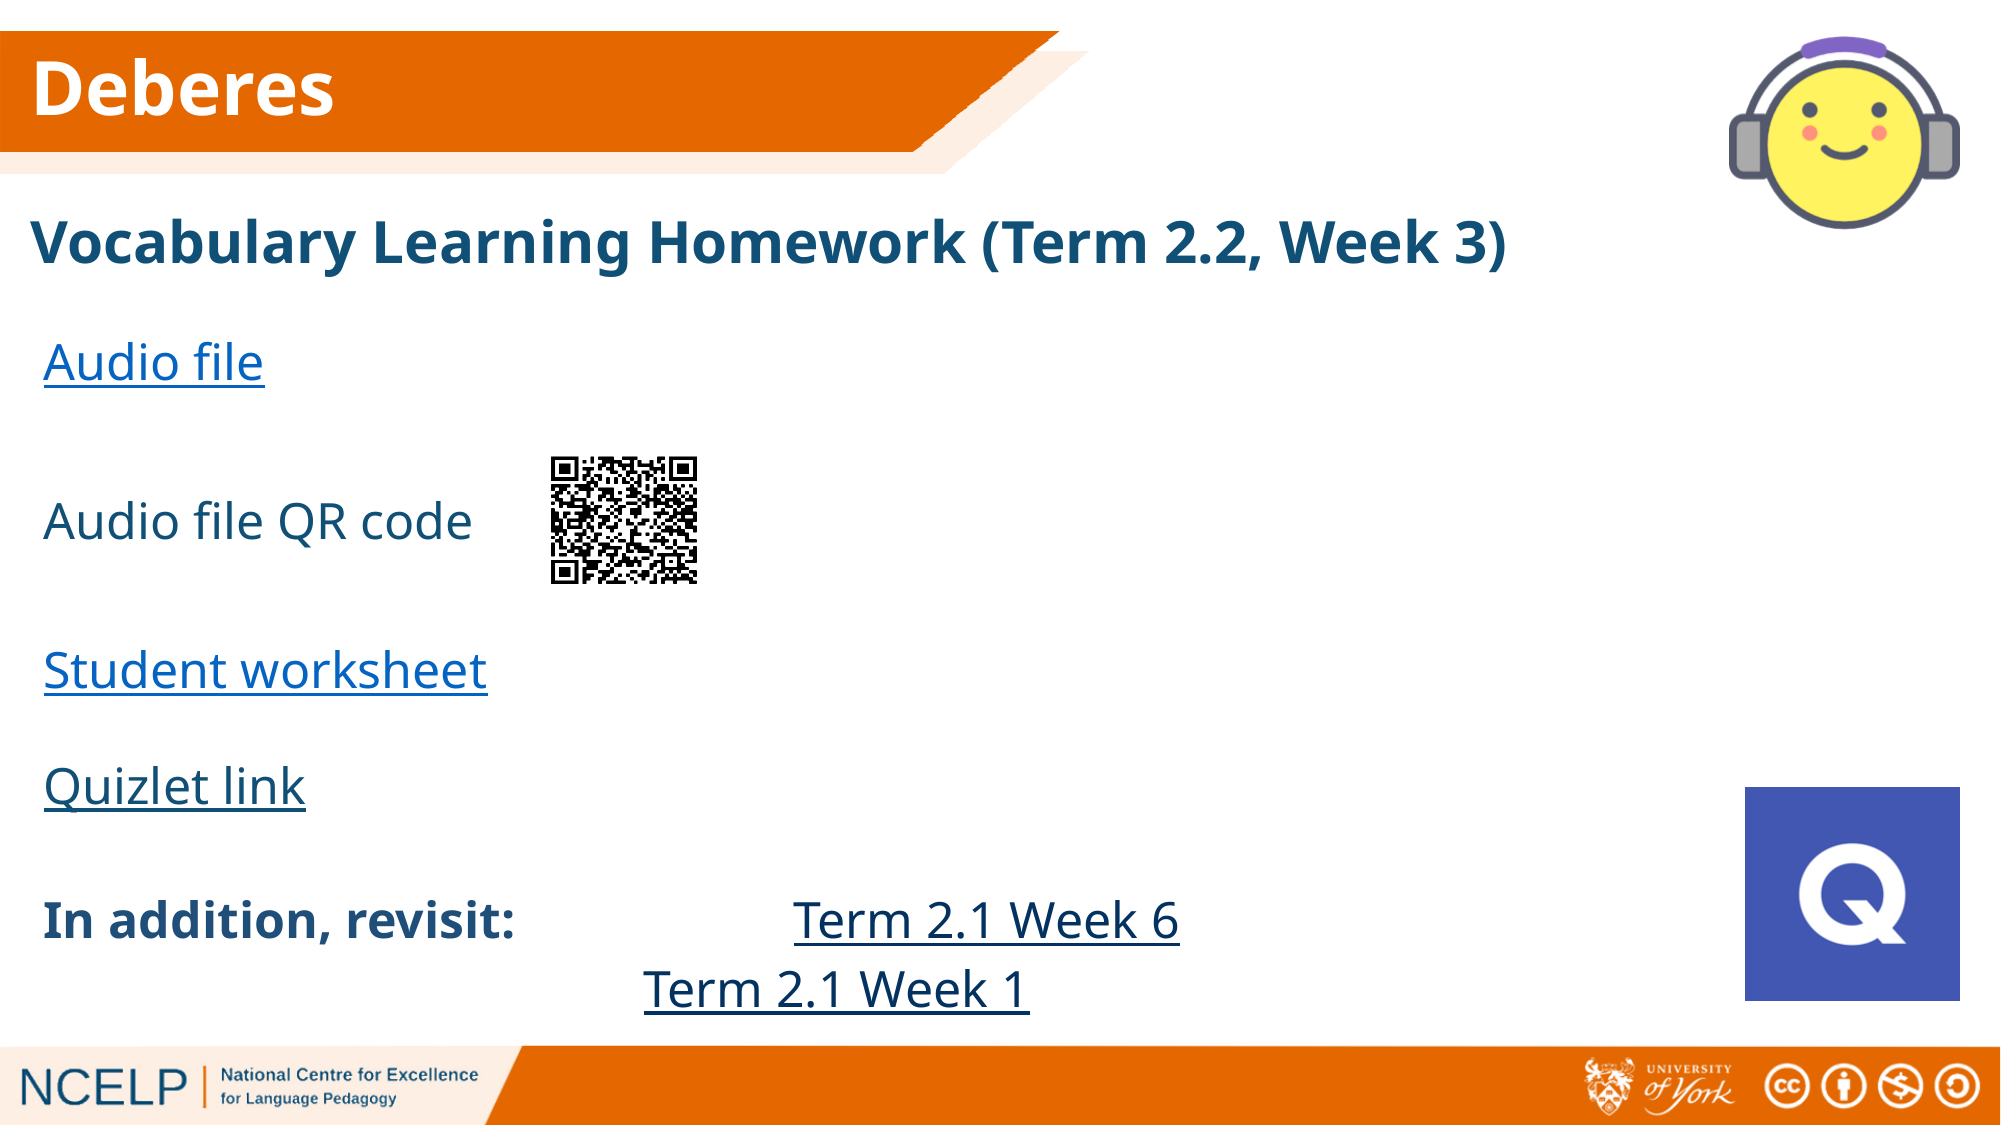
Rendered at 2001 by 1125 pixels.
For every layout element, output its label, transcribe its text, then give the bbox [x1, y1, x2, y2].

text_box Quizlet link [28, 747, 1725, 881]
text_box Vocabulary Learning Homework (Term 2.2, Week 3) [0, 197, 1569, 283]
text_box In addition, revisit: Term 2.1 Week 6 Term 2.1 Week 1 [28, 881, 1845, 1093]
text_box Audio file [28, 323, 1815, 407]
text_box Audio file QR code [28, 481, 525, 557]
picture [0, 0, 2001, 1125]
text_box Student worksheet [28, 631, 1845, 715]
